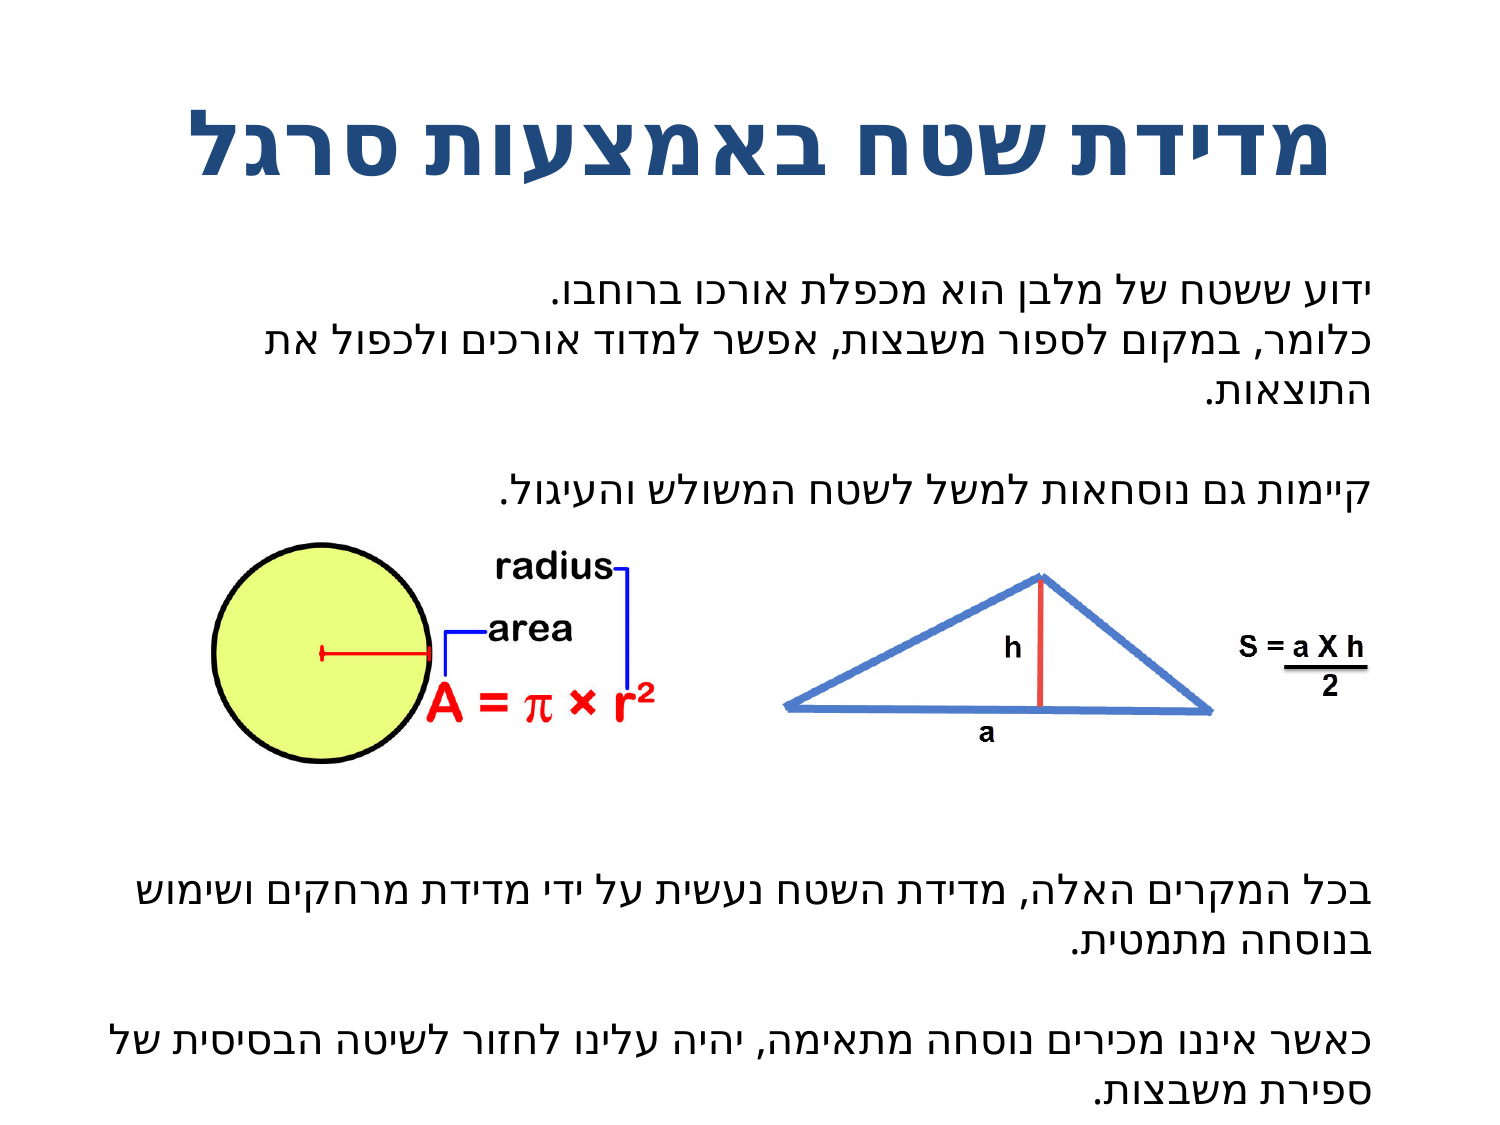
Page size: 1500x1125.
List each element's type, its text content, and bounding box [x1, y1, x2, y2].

picture [206, 526, 656, 784]
title מדידת שטח באמצעות סרגל [75, 45, 1425, 233]
picture [773, 562, 1379, 766]
text_box ידוע ששטח של מלבן הוא מכפלת אורכו ברוחבו. כלומר, במקום לספור משבצות, אפשר למדוד אורכים ולכפול את התוצאות. קיימות גם נוסחאות למשל לשטח המשולש והעיגול. בכל המקרים האלה, מדידת השטח נעשית על ידי מדידת מרחקים ושימוש בנוסחה מתמטית. כאשר איננו מכירים נוסחה מתאימה, יהיה עלינו לחזור לשיטה הבסיסית של ספירת משבצות. [76, 255, 1388, 1121]
